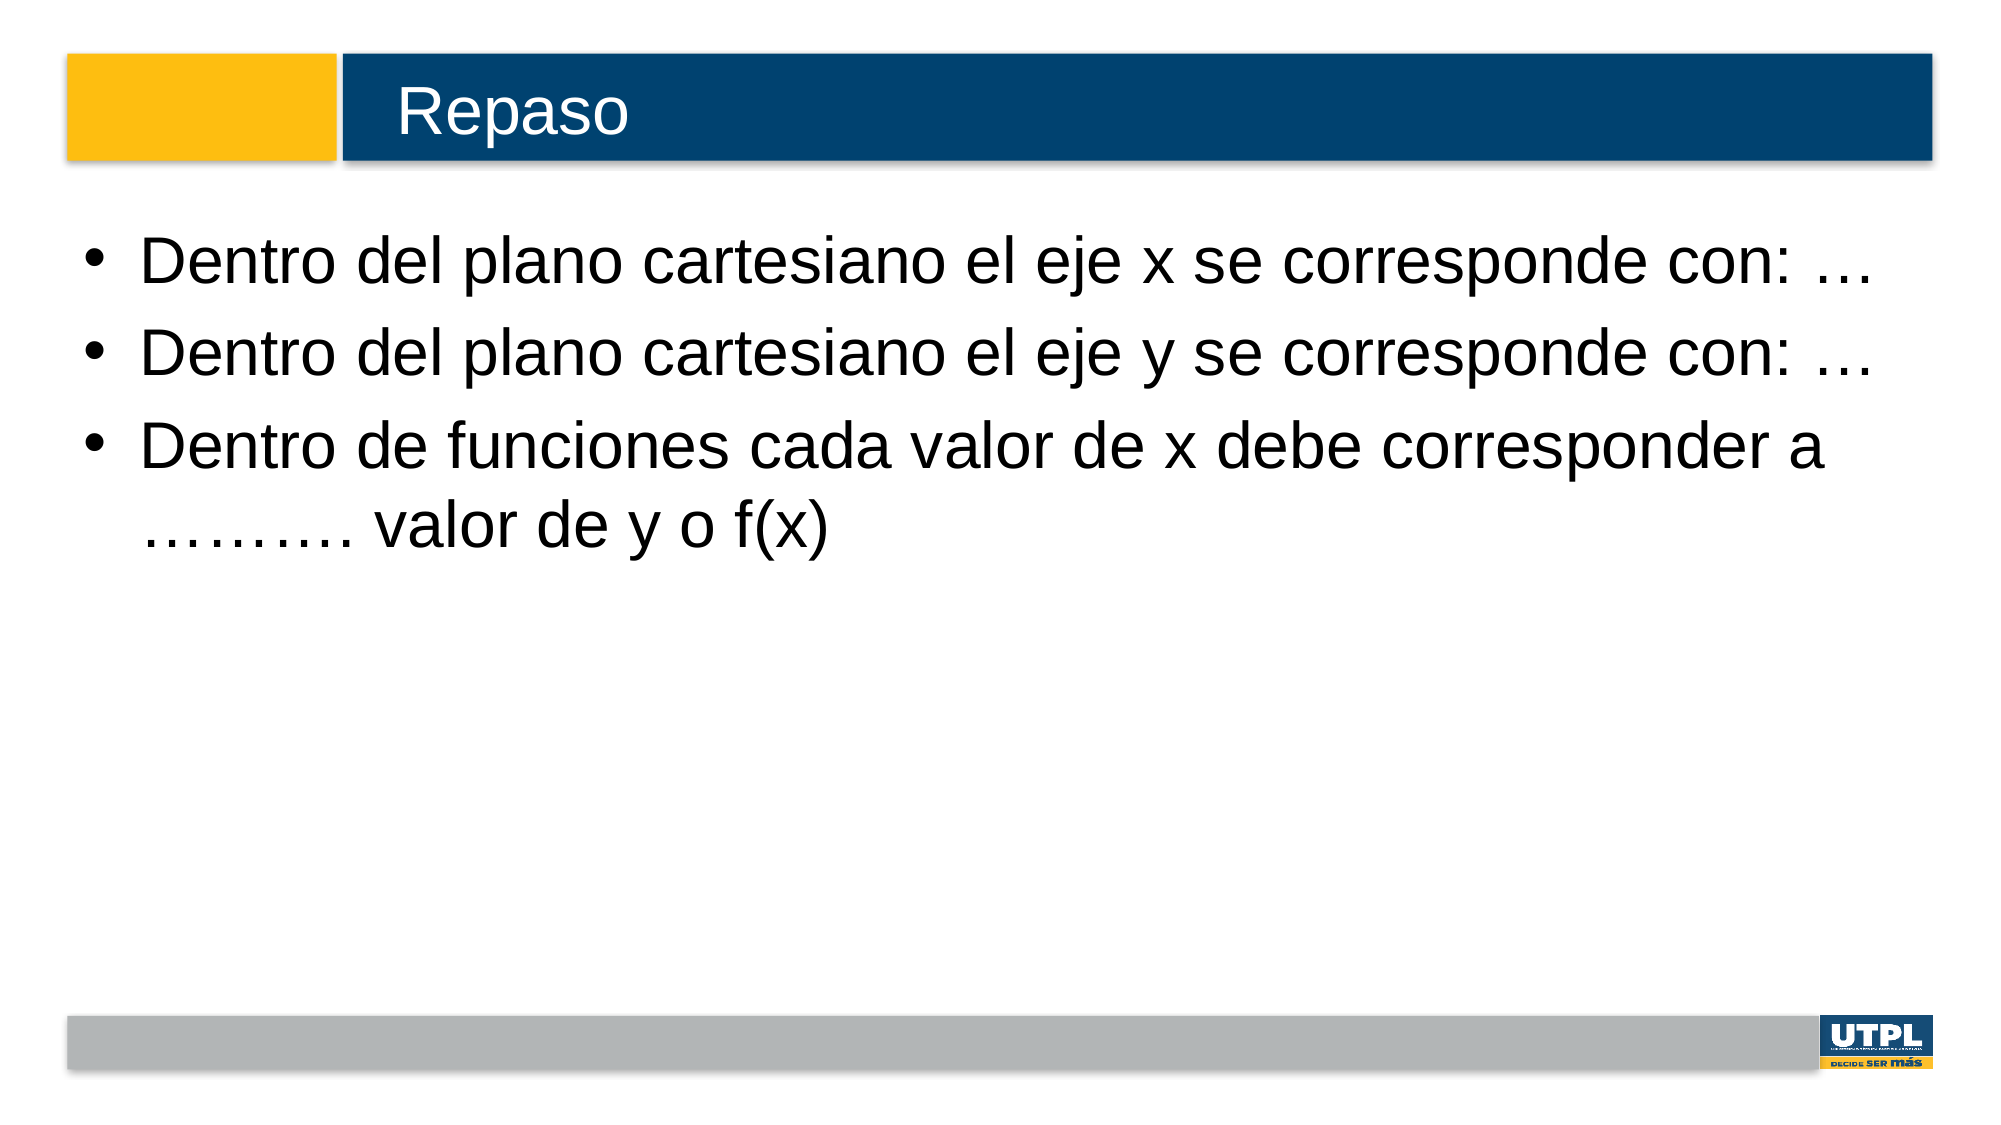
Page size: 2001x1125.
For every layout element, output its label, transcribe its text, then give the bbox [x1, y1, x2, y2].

list Dentro del plano cartesiano el eje x se corresponde con: … Dentro del plano cartesiano el eje y se corresponde con: … Dentro de funciones cada valor de x debe corresponder a ………. valor de y o f(x) [67, 208, 1933, 965]
title Repaso [380, 53, 1933, 161]
picture [1820, 1015, 1933, 1069]
